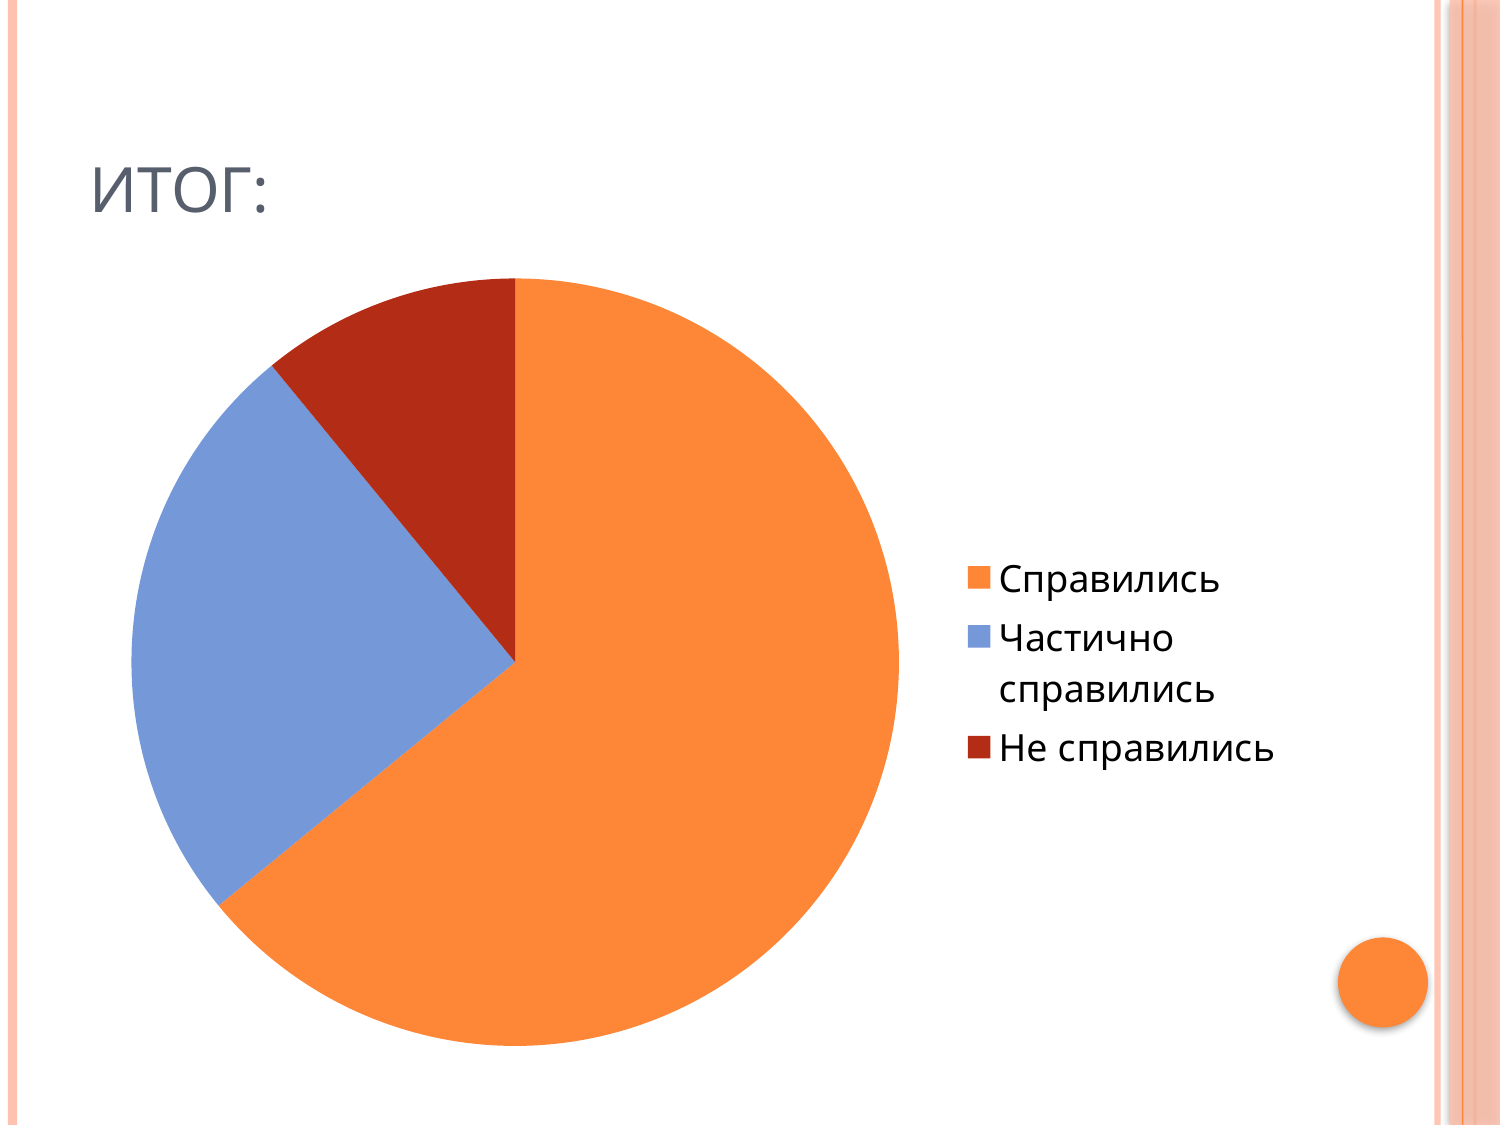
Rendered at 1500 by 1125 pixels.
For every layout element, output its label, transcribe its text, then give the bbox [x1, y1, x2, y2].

title Итог: [75, 45, 1300, 233]
chart [74, 261, 1301, 1063]
